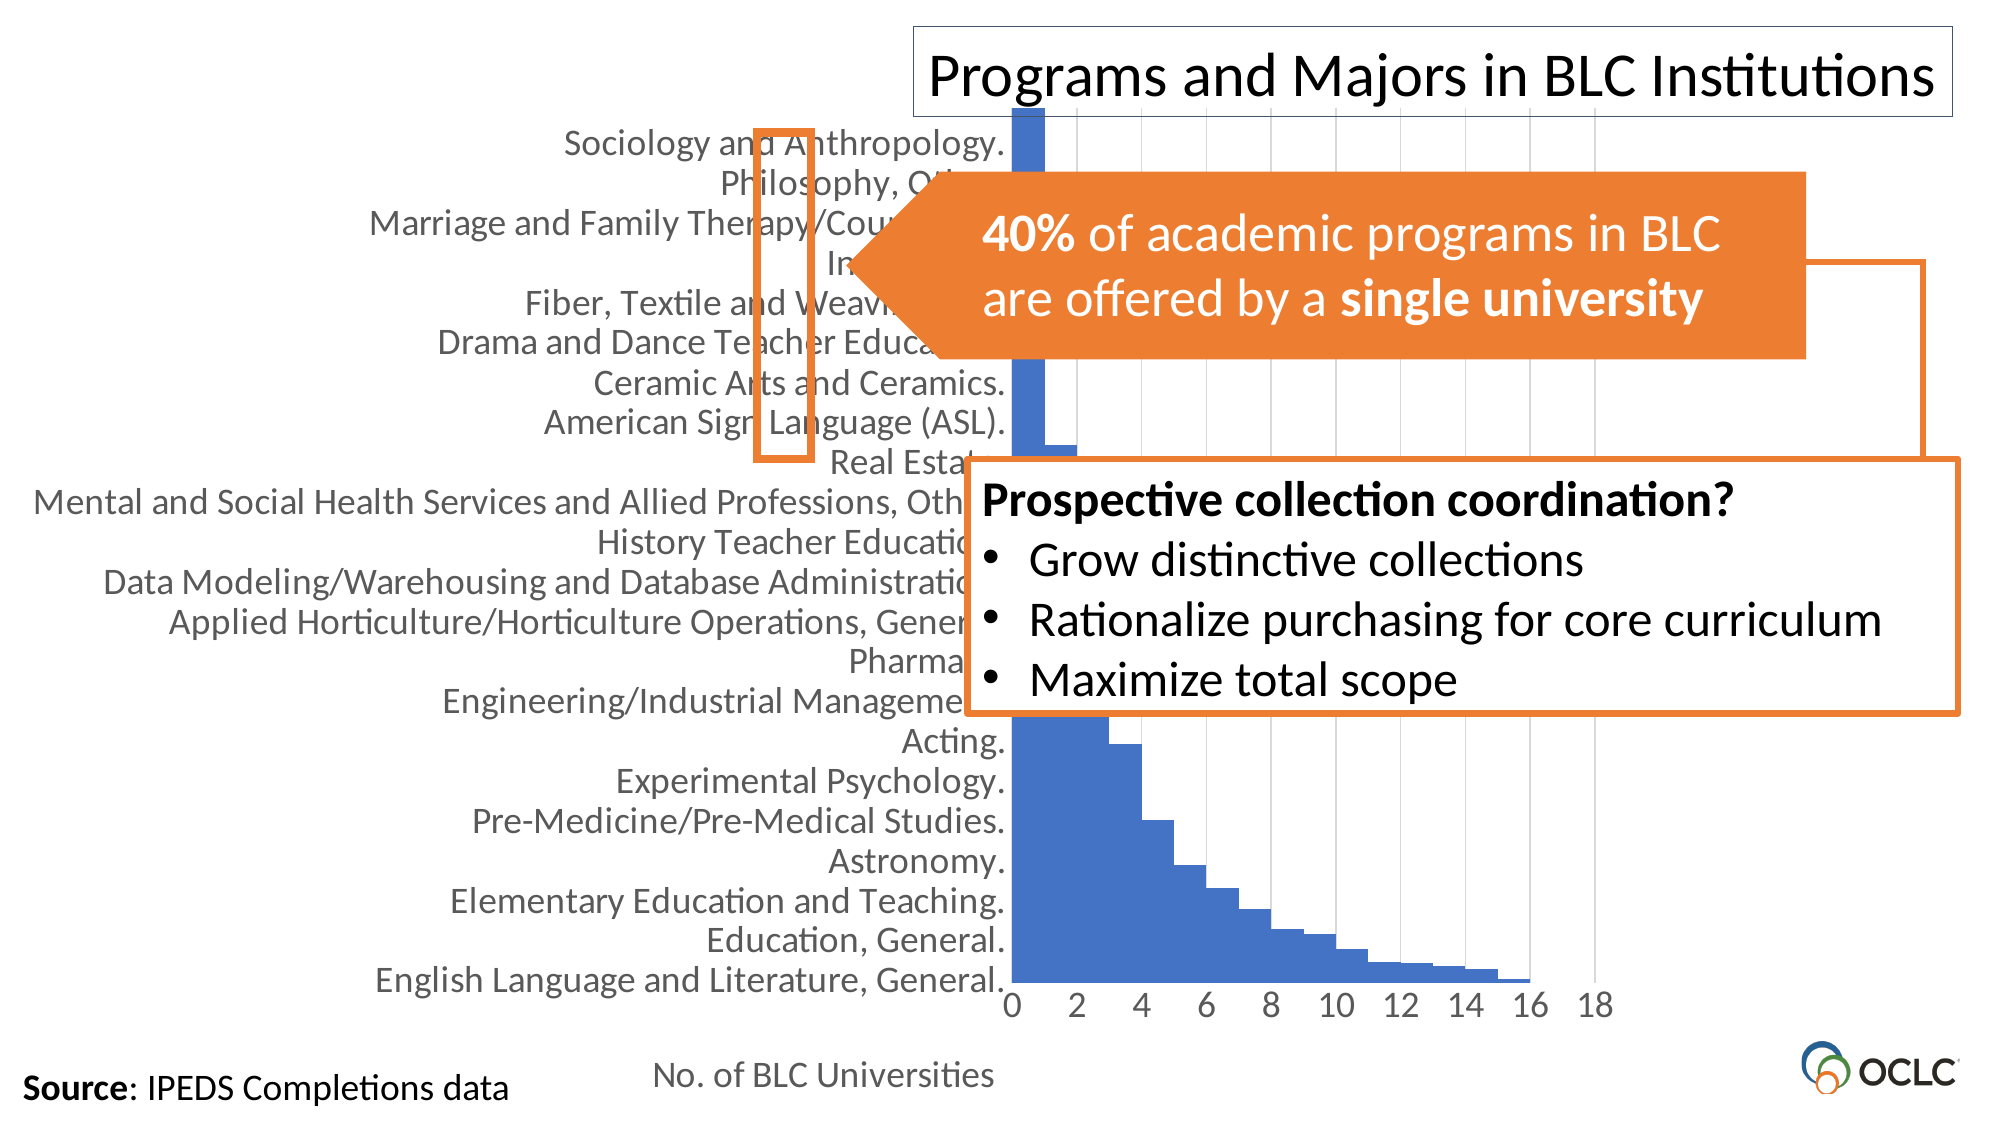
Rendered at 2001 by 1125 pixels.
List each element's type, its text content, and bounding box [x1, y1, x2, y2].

chart [0, 87, 1647, 1125]
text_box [1805, 262, 1923, 459]
text_box [1647, 170, 1808, 259]
text_box Prospective collection coordination? Grow distinctive collections Rationalize purchasing for core curriculum Maximize total scope [1647, 458, 1958, 714]
text_box 40% of academic programs in BLC are offered by a single university [1647, 189, 1806, 335]
text_box [1647, 335, 1805, 361]
text_box Programs and Majors in BLC Institutions [913, 26, 1953, 117]
